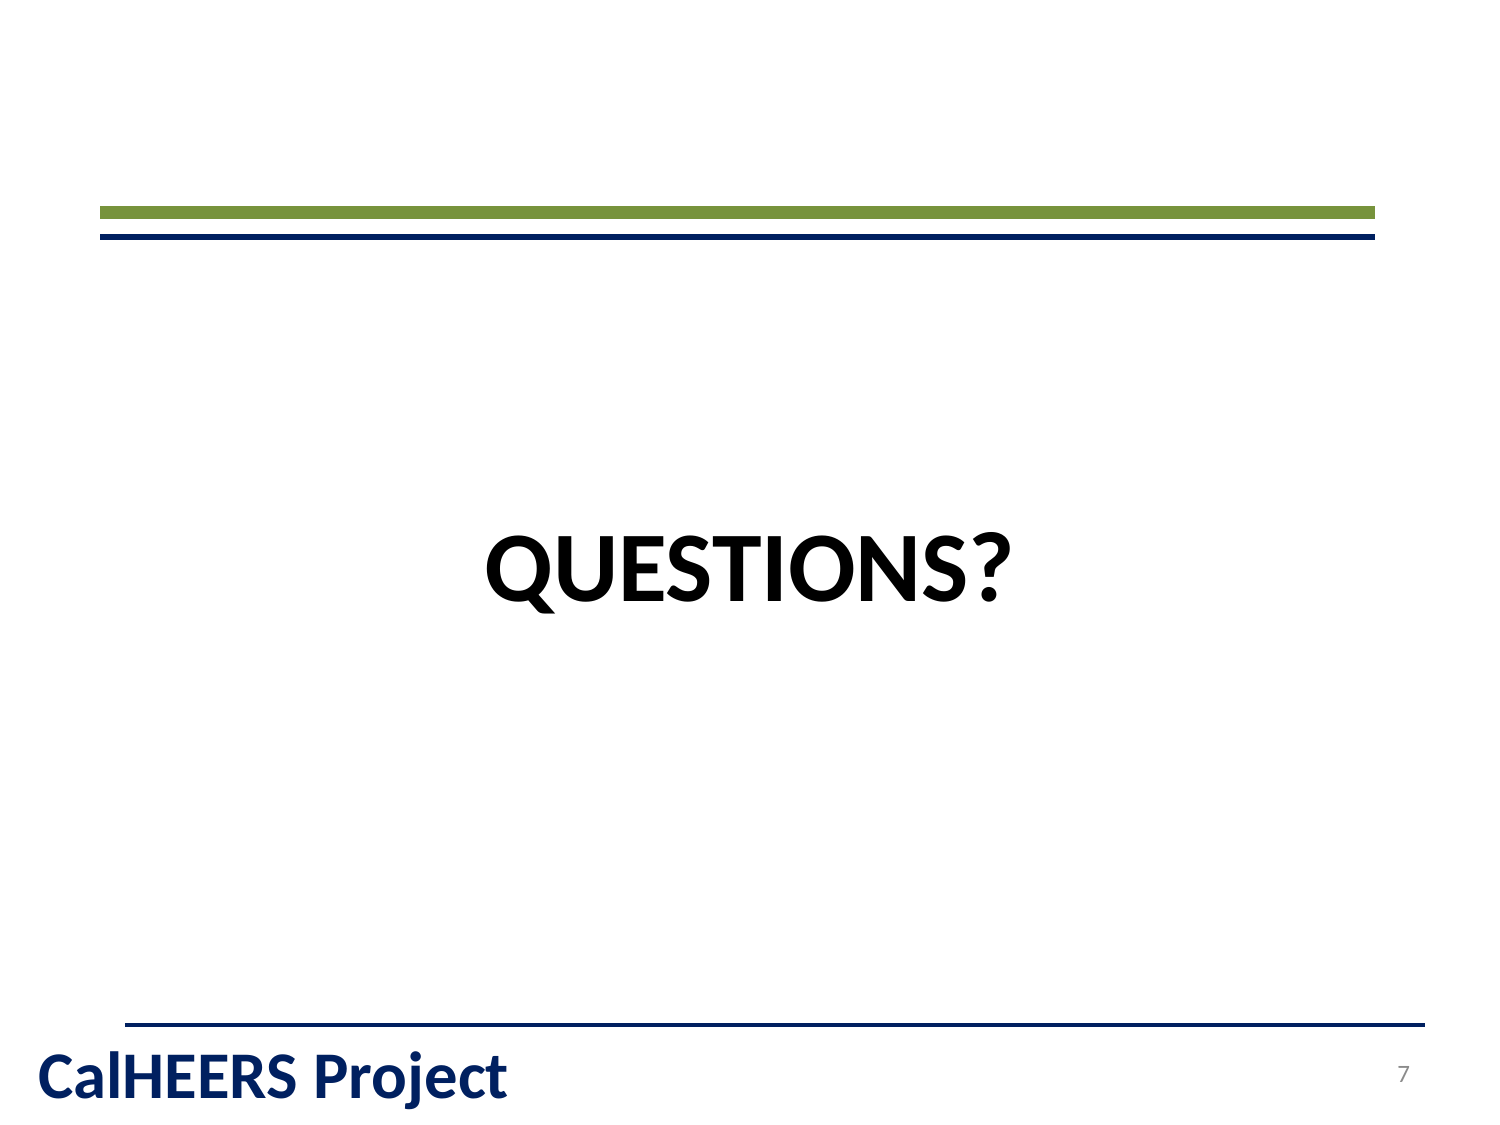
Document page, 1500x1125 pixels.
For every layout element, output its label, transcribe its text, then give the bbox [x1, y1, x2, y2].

title QUESTIONS? [112, 450, 1388, 674]
slide_number 6 [1074, 1042, 1425, 1103]
